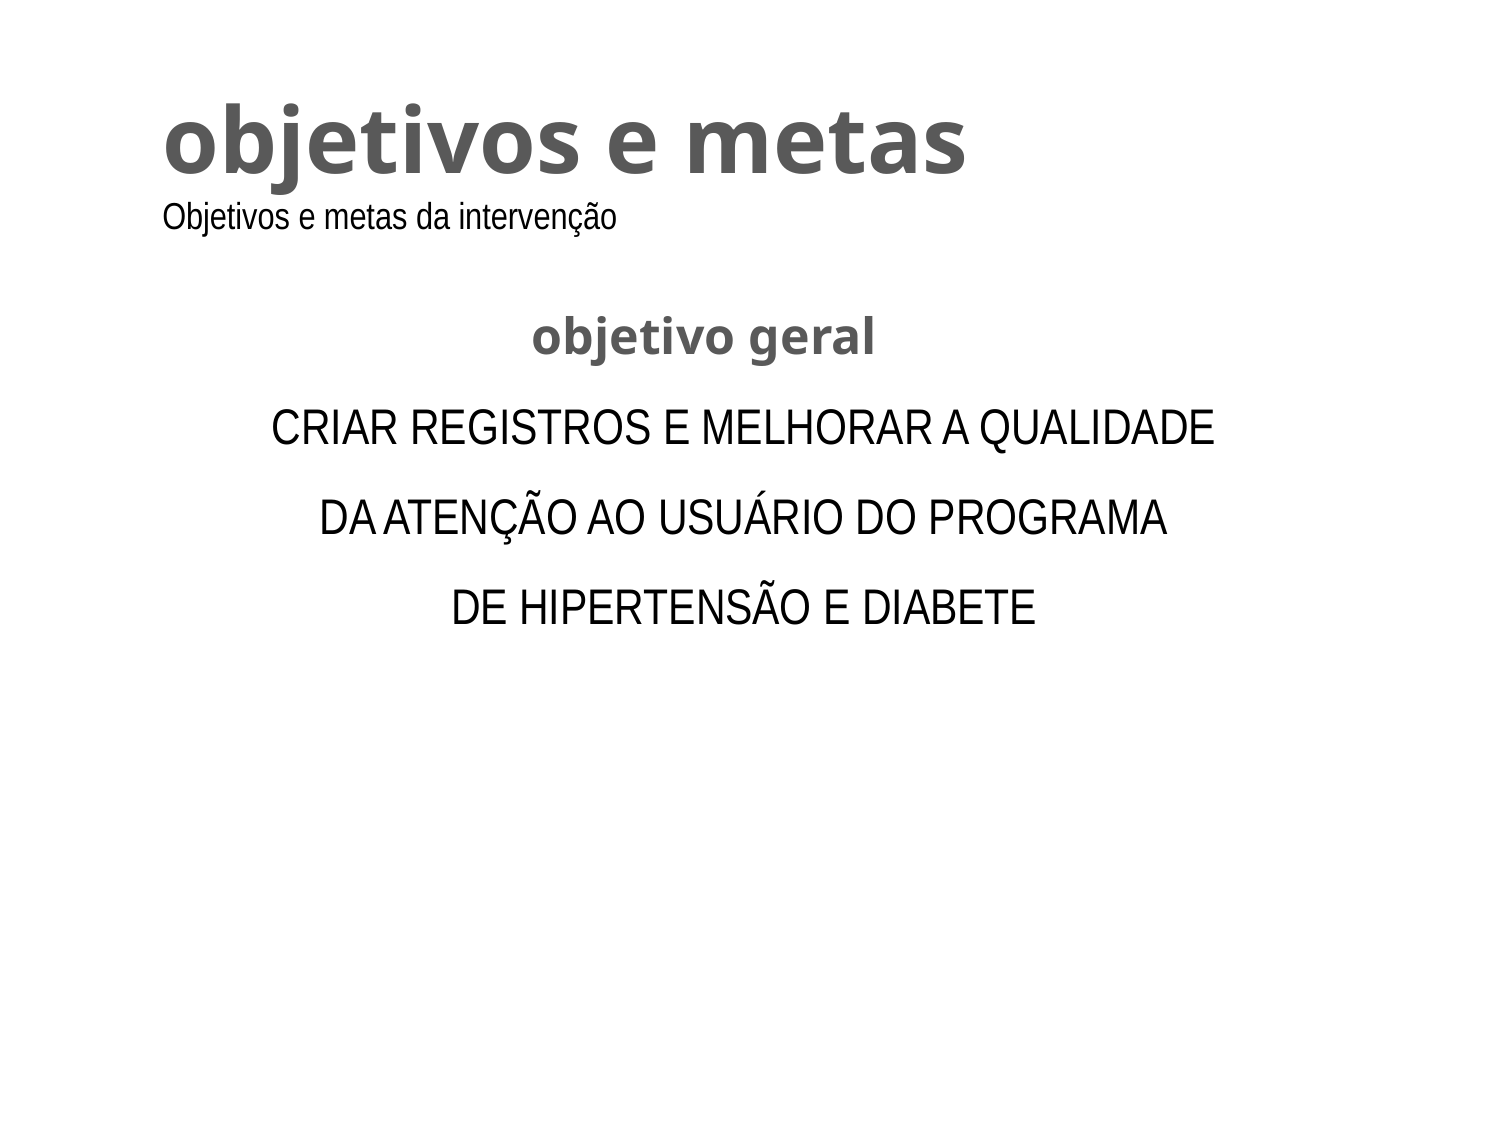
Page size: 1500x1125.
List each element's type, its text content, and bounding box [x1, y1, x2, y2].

text_box Objetivos e metas da intervenção [147, 184, 1341, 245]
text_box objetivo geral CRIAR REGISTROS E MELHORAR A QUALIDADE DA ATENÇÃO AO USUÁRIO DO PROGRAMA DE HIPERTENSÃO E DIABETE [147, 267, 1341, 642]
title objetivos e metas [76, 42, 1427, 231]
